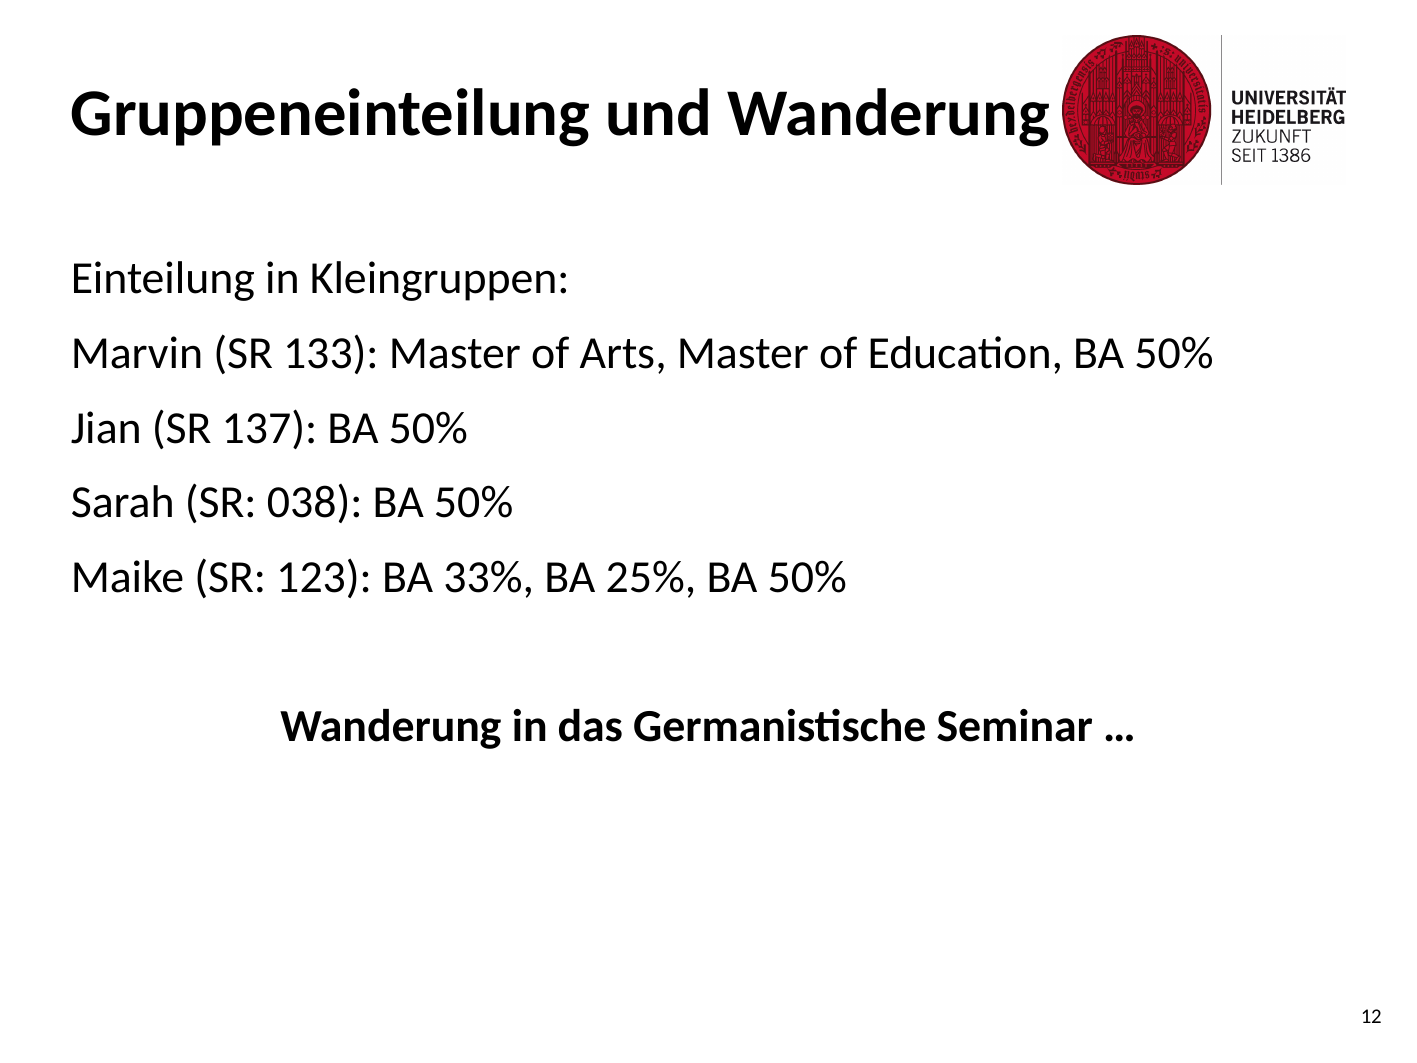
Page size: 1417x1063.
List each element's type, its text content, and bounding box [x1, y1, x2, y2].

slide_number 12 [1340, 1001, 1383, 1029]
title Gruppeneinteilung und Wanderung [70, 71, 1347, 247]
picture [1062, 35, 1346, 71]
list Einteilung in Kleingruppen: Marvin (SR 133): Master of Arts, Master of Education, BA 50% Jian (SR 137): BA 50% Sarah (SR: 038): BA 50% Maike (SR: 123): BA 33%, BA 25%, BA 50% Wanderung in das Germanistische Seminar … [70, 247, 1347, 1063]
